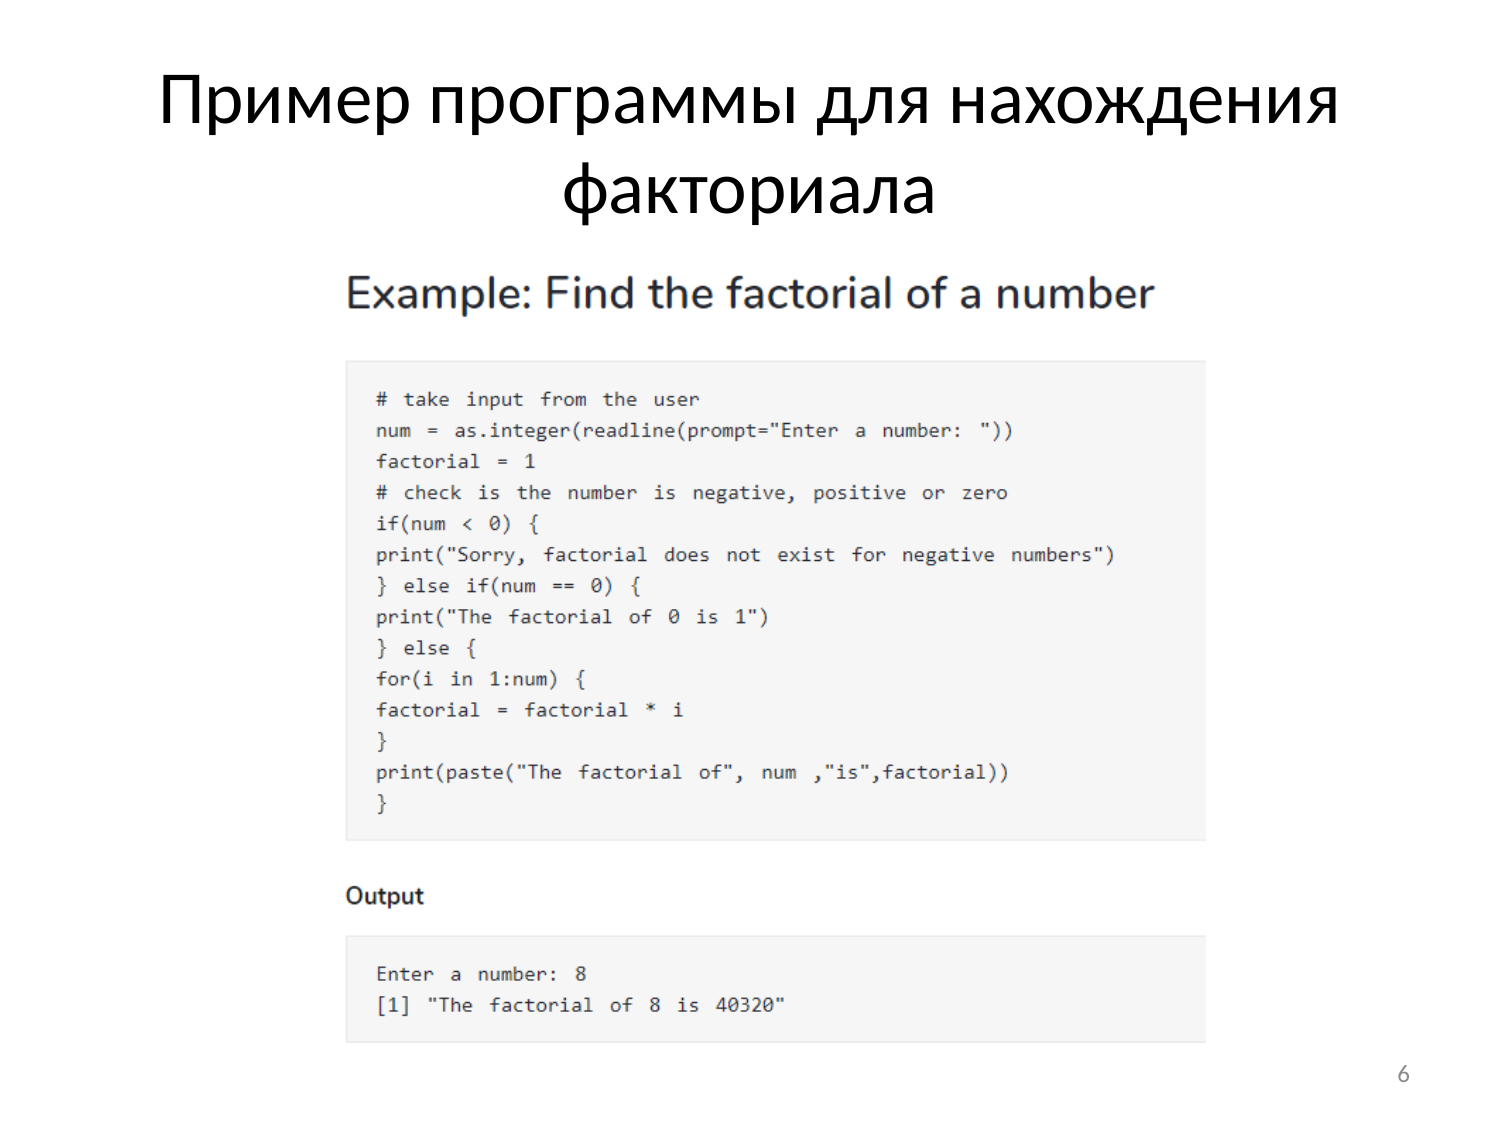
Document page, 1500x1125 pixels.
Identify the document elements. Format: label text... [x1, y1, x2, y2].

slide_number 6 [1074, 1042, 1425, 1103]
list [336, 262, 1207, 1044]
title Пример программы для нахождения факториала [75, 45, 1425, 233]
